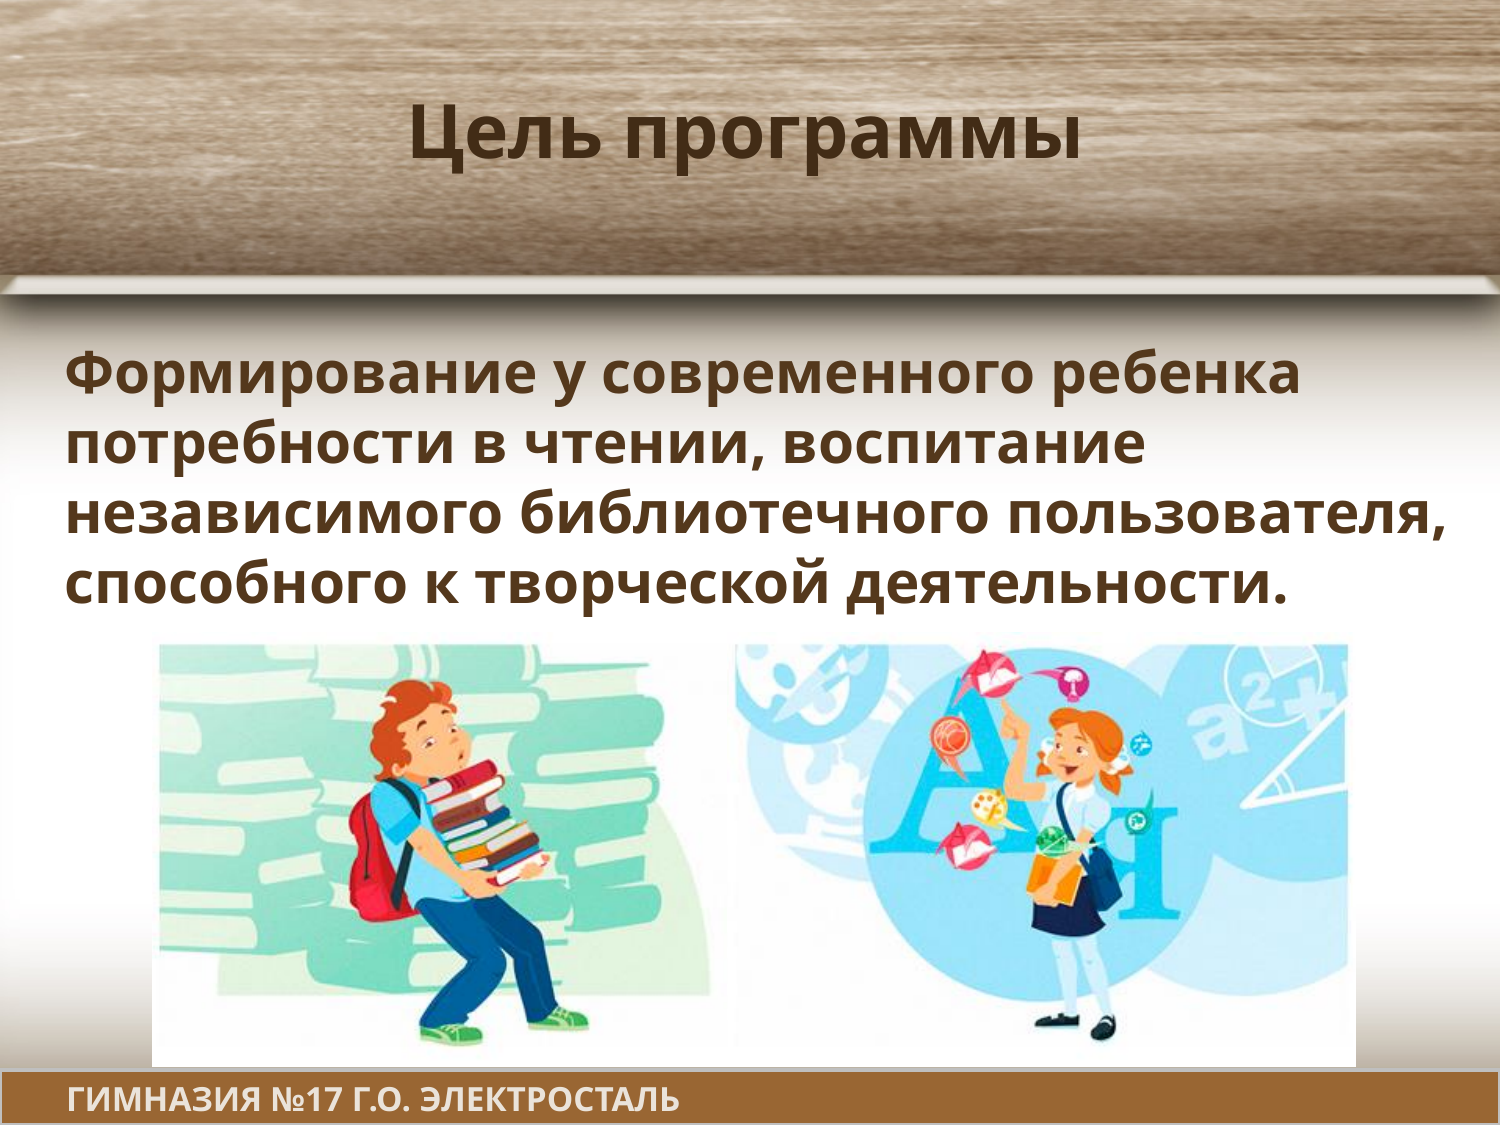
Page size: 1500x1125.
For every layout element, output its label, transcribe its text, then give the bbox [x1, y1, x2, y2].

list Формирование у современного ребенка потребности в чтении, воспитание независимого библиотечного пользователя, способного к творческой деятельности. [35, 328, 1500, 1068]
picture [0, 0, 1500, 1068]
picture [152, 632, 1356, 1067]
text_box ГИМНАЗИЯ №17 Г.О. ЭЛЕКТРОСТАЛЬ [0, 1075, 1049, 1120]
title Цель программы [70, 35, 1421, 223]
text_box [0, 1068, 1500, 1125]
